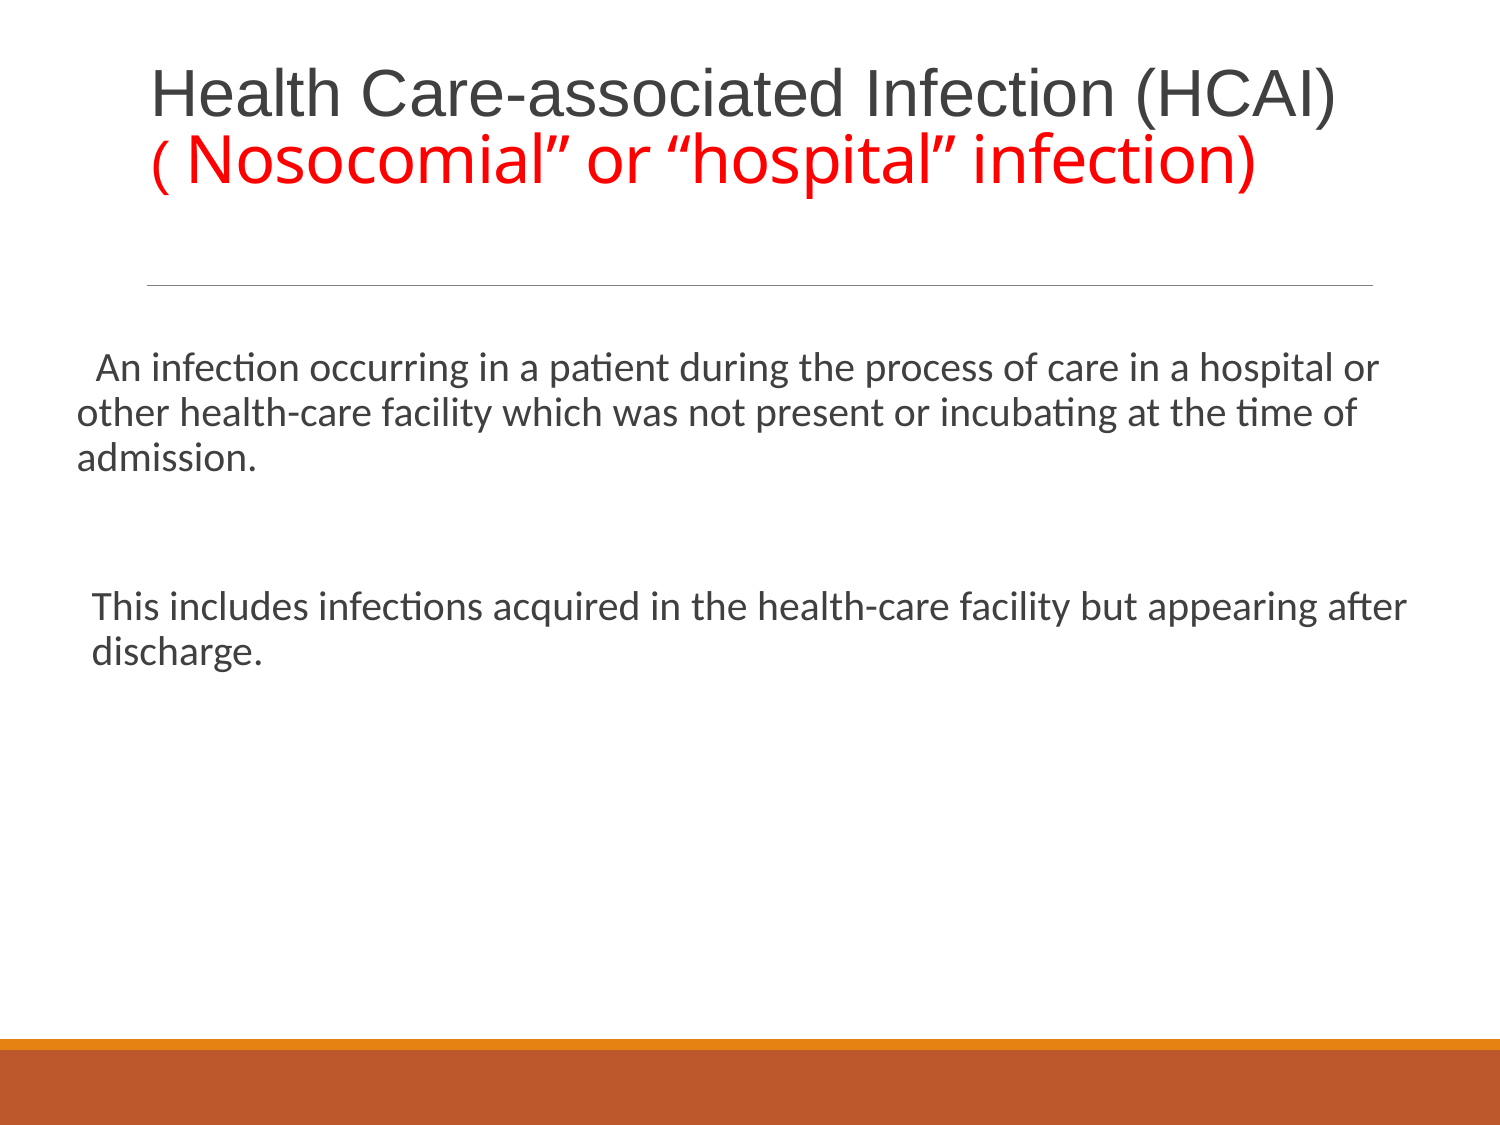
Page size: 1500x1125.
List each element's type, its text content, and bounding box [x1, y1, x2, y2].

list An infection occurring in a patient during the process of care in a hospital or other health-care facility which was not present or incubating at the time of admission. This includes infections acquired in the health-care facility but appearing after discharge. [76, 338, 1427, 1010]
title Health Care-associated Infection (HCAI) ( Nosocomial” or “hospital” infection) [135, 47, 1373, 285]
